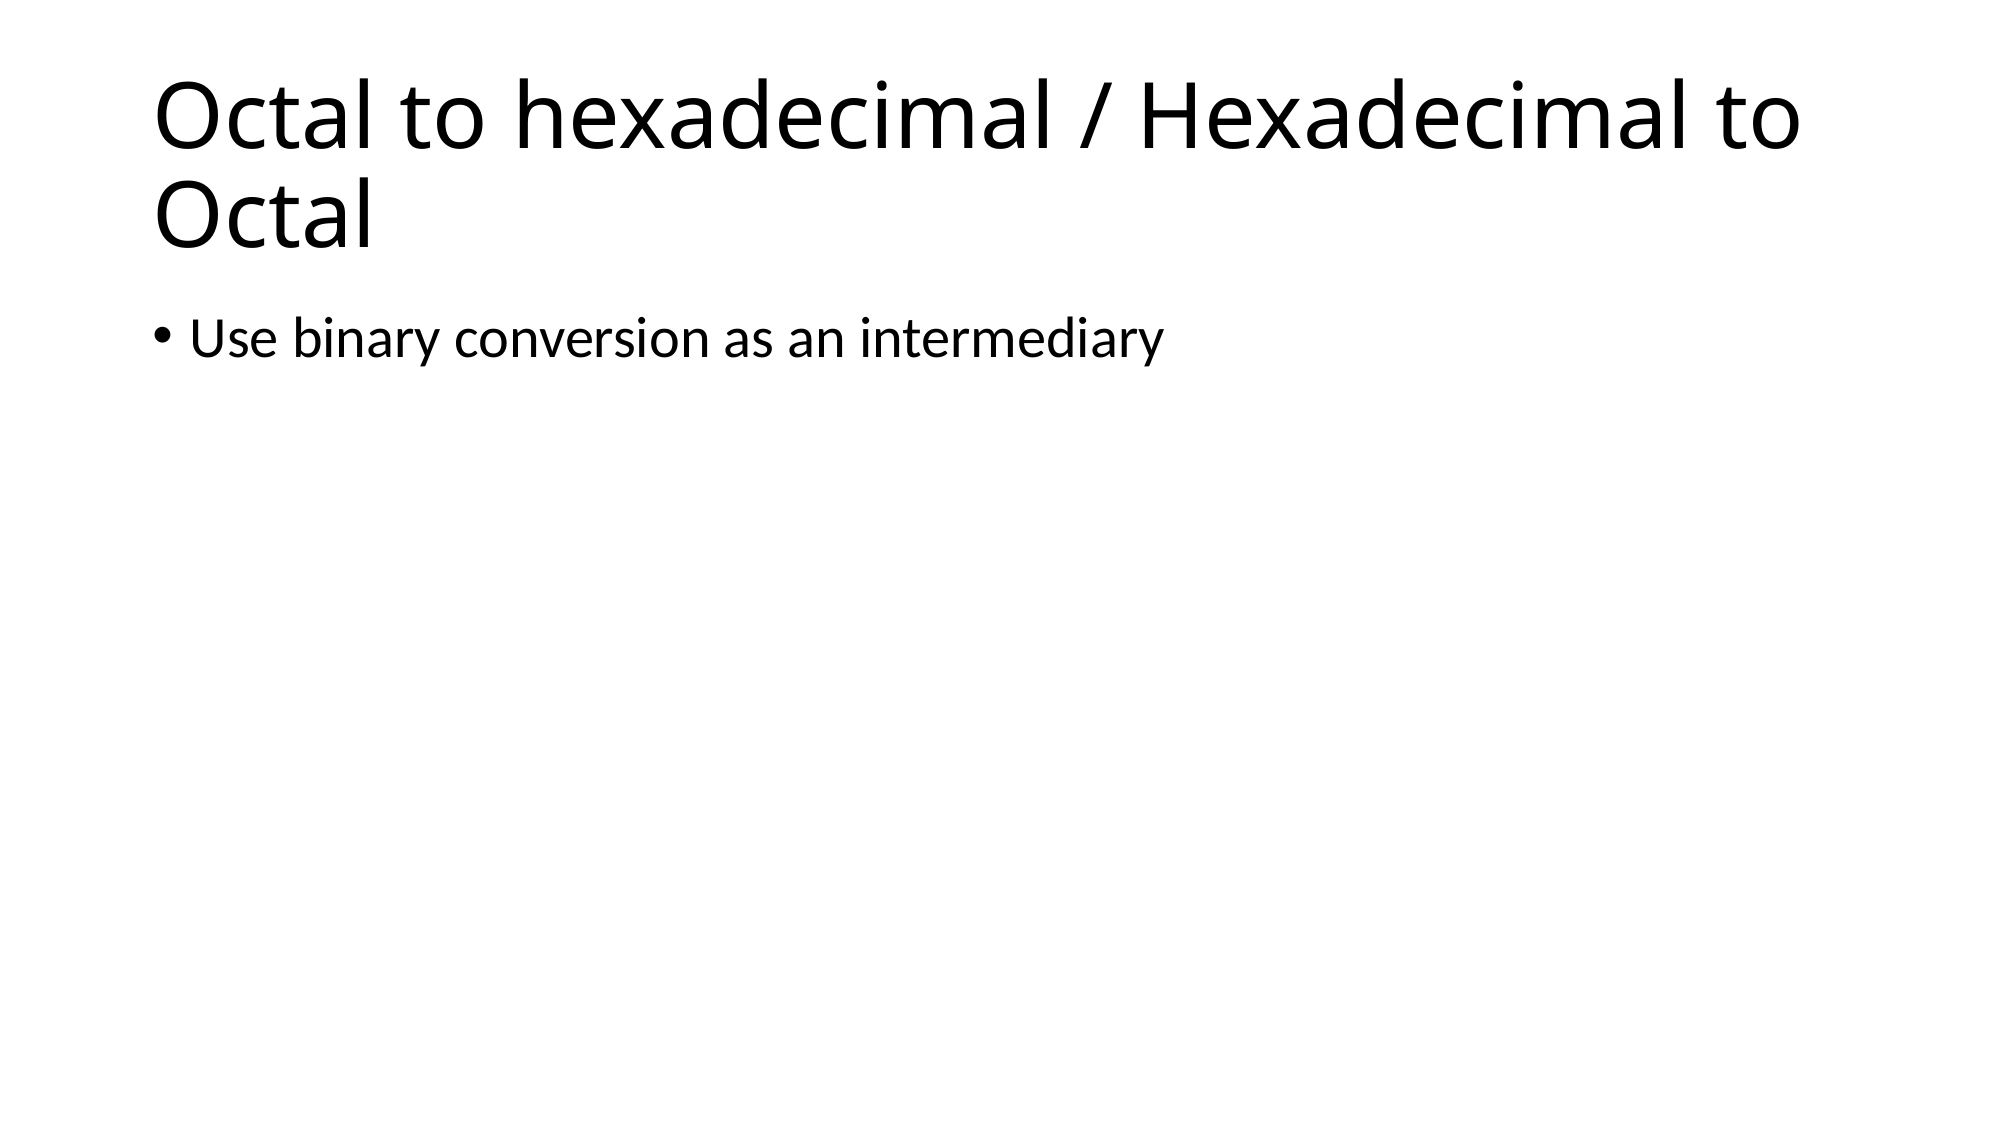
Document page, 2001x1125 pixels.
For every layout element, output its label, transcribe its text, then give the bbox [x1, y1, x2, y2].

title Octal to hexadecimal / Hexadecimal to Octal [137, 59, 1863, 278]
list Use binary conversion as an intermediary [137, 299, 1863, 1014]
